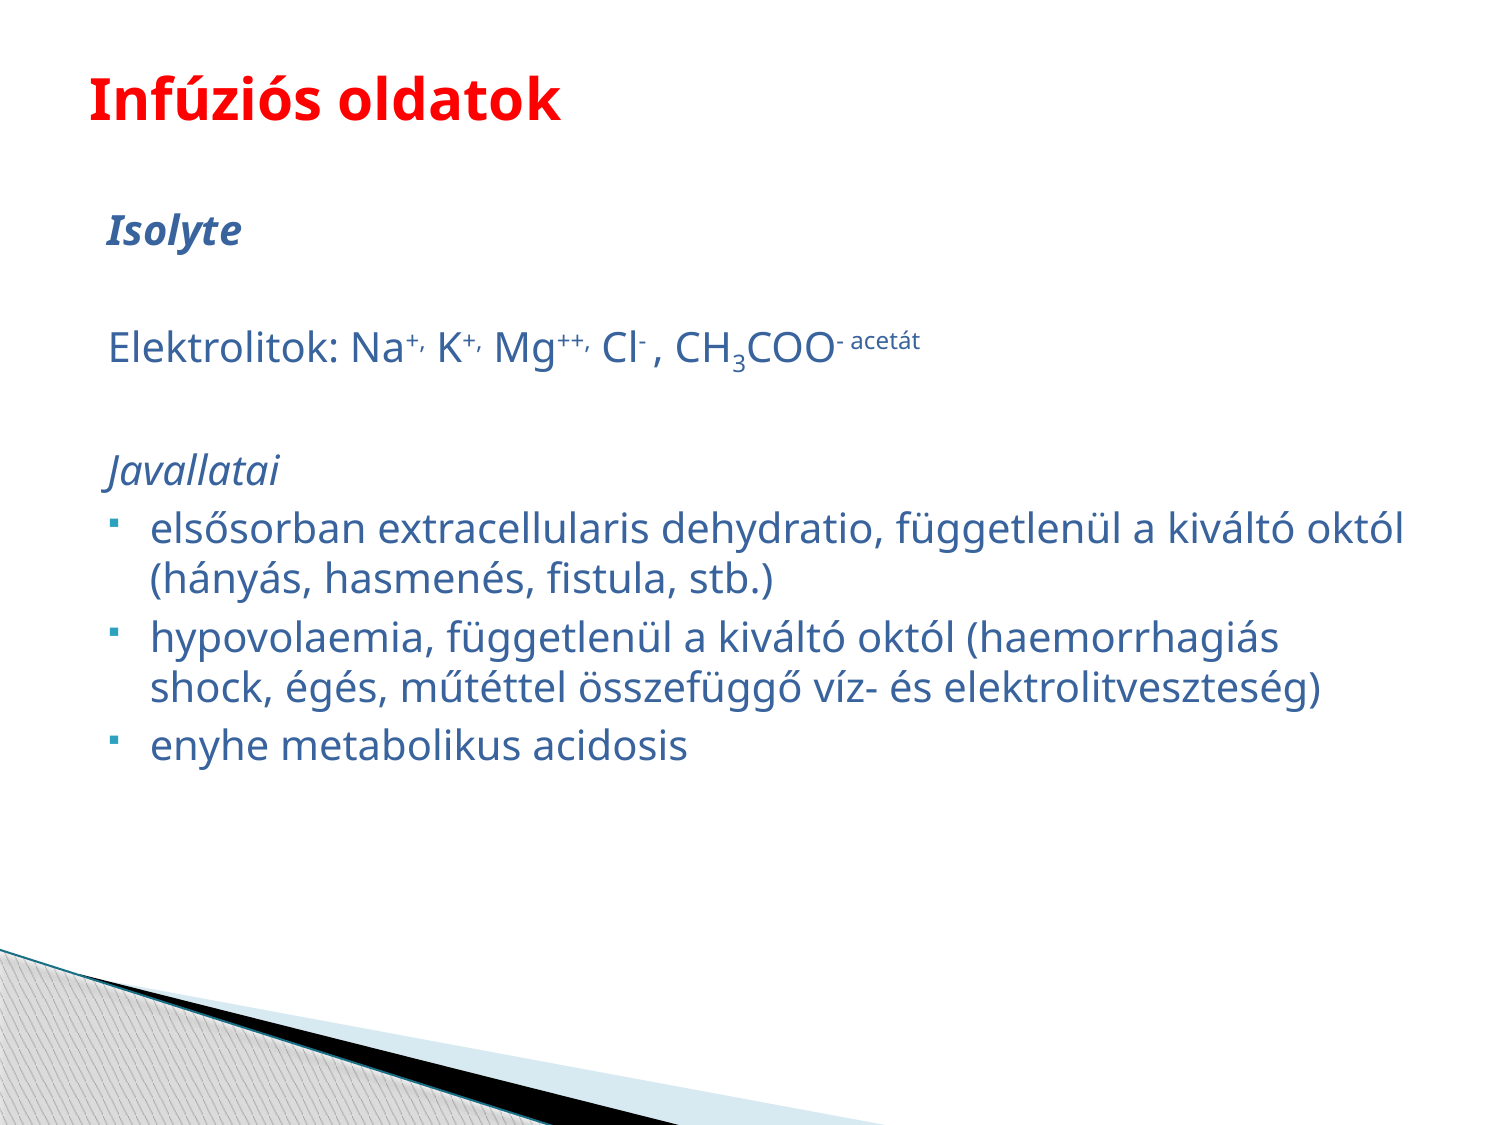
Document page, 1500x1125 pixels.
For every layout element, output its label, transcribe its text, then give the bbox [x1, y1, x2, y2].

title Infúziós oldatok [75, 45, 1425, 149]
list Isolyte Elektrolitok: Na+, K+, Mg++, Cl- , CH3COO- acetát Javallatai elsősorban extracellularis dehydratio, függetlenül a kiváltó októl (hányás, hasmenés, fistula, stb.) hypovolaemia, függetlenül a kiváltó októl (haemorrhagiás shock, égés, műtéttel összefüggő víz- és elektrolitveszteség) enyhe metabolikus acidosis [75, 196, 1425, 986]
